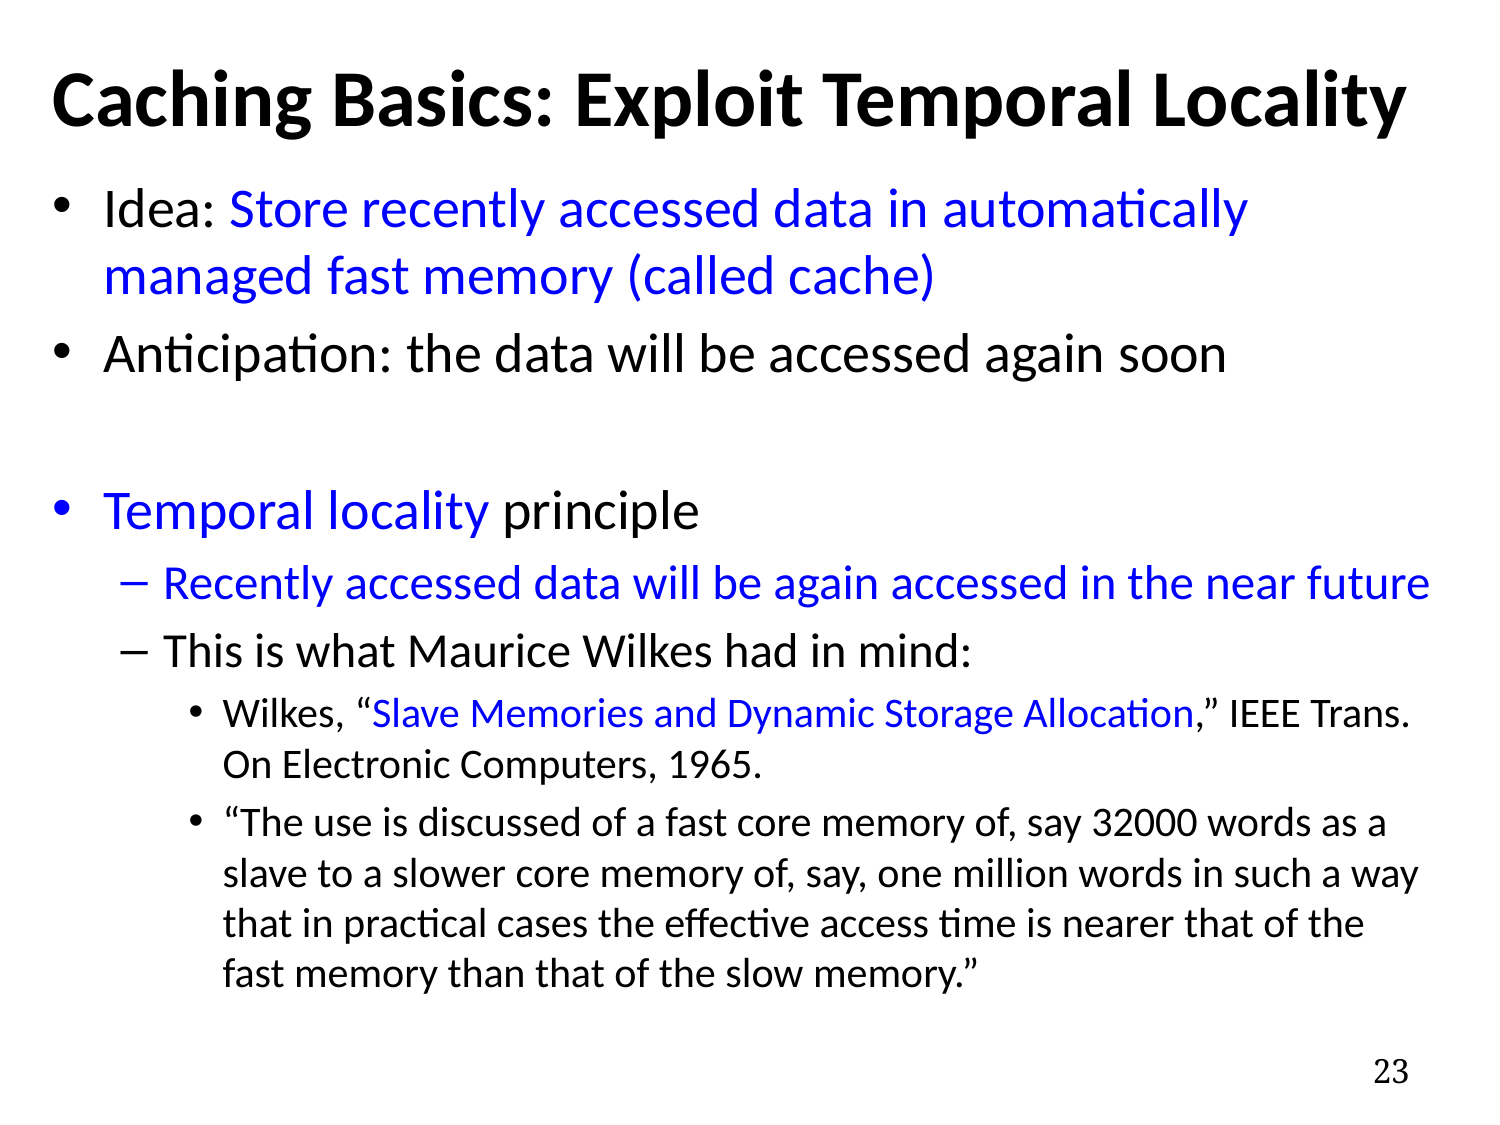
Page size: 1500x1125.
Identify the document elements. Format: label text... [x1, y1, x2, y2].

title Caching Basics: Exploit Temporal Locality [37, 0, 1488, 188]
list Idea: Store recently accessed data in automatically managed fast memory (called cache) Anticipation: the data will be accessed again soon Temporal locality principle Recently accessed data will be again accessed in the near future This is what Maurice Wilkes had in mind: Wilkes, “Slave Memories and Dynamic Storage Allocation,” IEEE Trans. On Electronic Computers, 1965. “The use is discussed of a fast core memory of, say 32000 words as a slave to a slower core memory of, say, one million words in such a way that in practical cases the effective access time is nearer that of the fast memory than that of the slow memory.” [37, 163, 1450, 1016]
slide_number 23 [1074, 1042, 1425, 1103]
